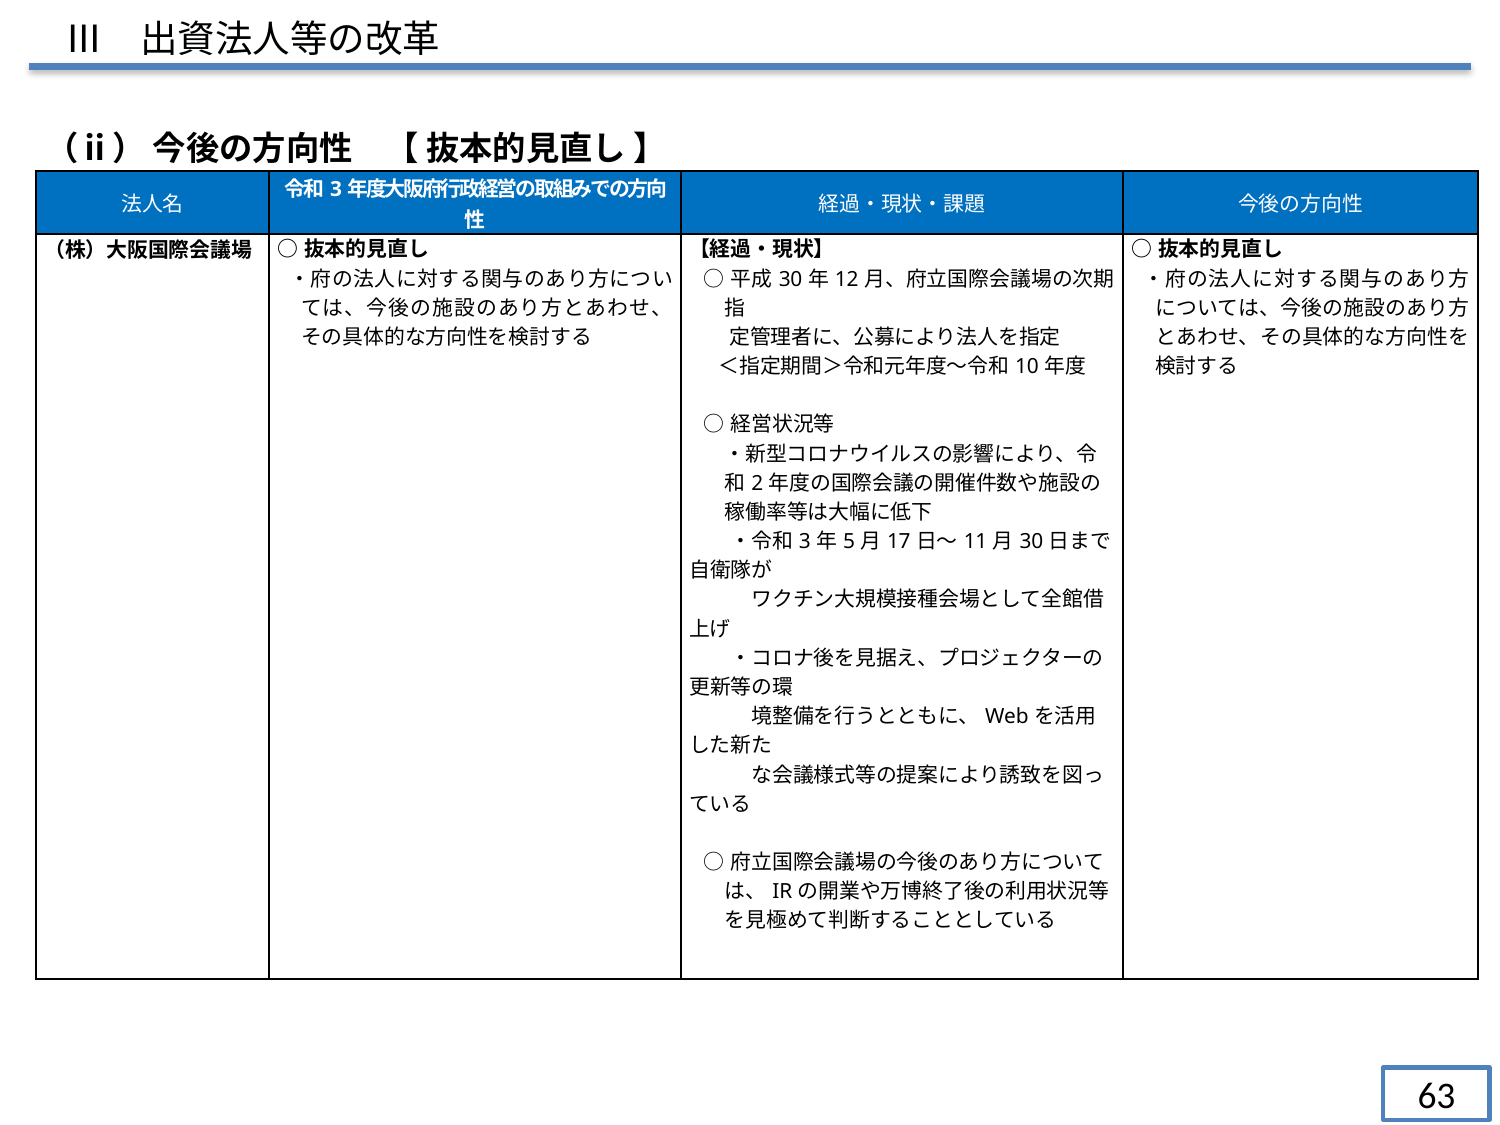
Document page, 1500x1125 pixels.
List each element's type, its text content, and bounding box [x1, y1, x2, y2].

table_header 今後の方向性 [1124, 172, 1477, 233]
table_header 経過・現状・課題 [682, 172, 1122, 233]
text_box 63 [1381, 1065, 1492, 1122]
table_cell （株）大阪国際会議場 [37, 235, 268, 978]
text_box Ⅲ 出資法人等の改革 [4, 7, 1340, 67]
table_header 令和3年度大阪府行政経営の取組みでの方向性 [270, 172, 680, 233]
text_box （ⅱ） 今後の方向性 【 抜本的見直し 】 [15, 119, 682, 175]
table_header 法人名 [37, 172, 268, 233]
table_cell ○抜本的見直し ・府の法人に対する関与のあり方については、今後の施設のあり方とあわせ、その具体的な方向性を検討する [1124, 235, 1477, 978]
table_cell ○抜本的見直し ・府の法人に対する関与のあり方については、今後の施設のあり方とあわせ、その具体的な方向性を検討する [270, 235, 680, 978]
table_cell 【経過・現状】 ○平成30年12月、府立国際会議場の次期指 定管理者に、公募により法人を指定 ＜指定期間＞令和元年度～令和10年度 ○経営状況等 ・新型コロナウイルスの影響により、令和2年度の国際会議の開催件数や施設の稼働率等は大幅に低下 ・令和3年5月17日～11月30日まで自衛隊が ワクチン大規模接種会場として全館借上げ ・コロナ後を見据え、プロジェクターの更新等の環 境整備を行うとともに、Webを活用した新た な会議様式等の提案により誘致を図っている ○府立国際会議場の今後のあり方については、IRの開業や万博終了後の利用状況等を見極めて判断することとしている [682, 235, 1122, 978]
